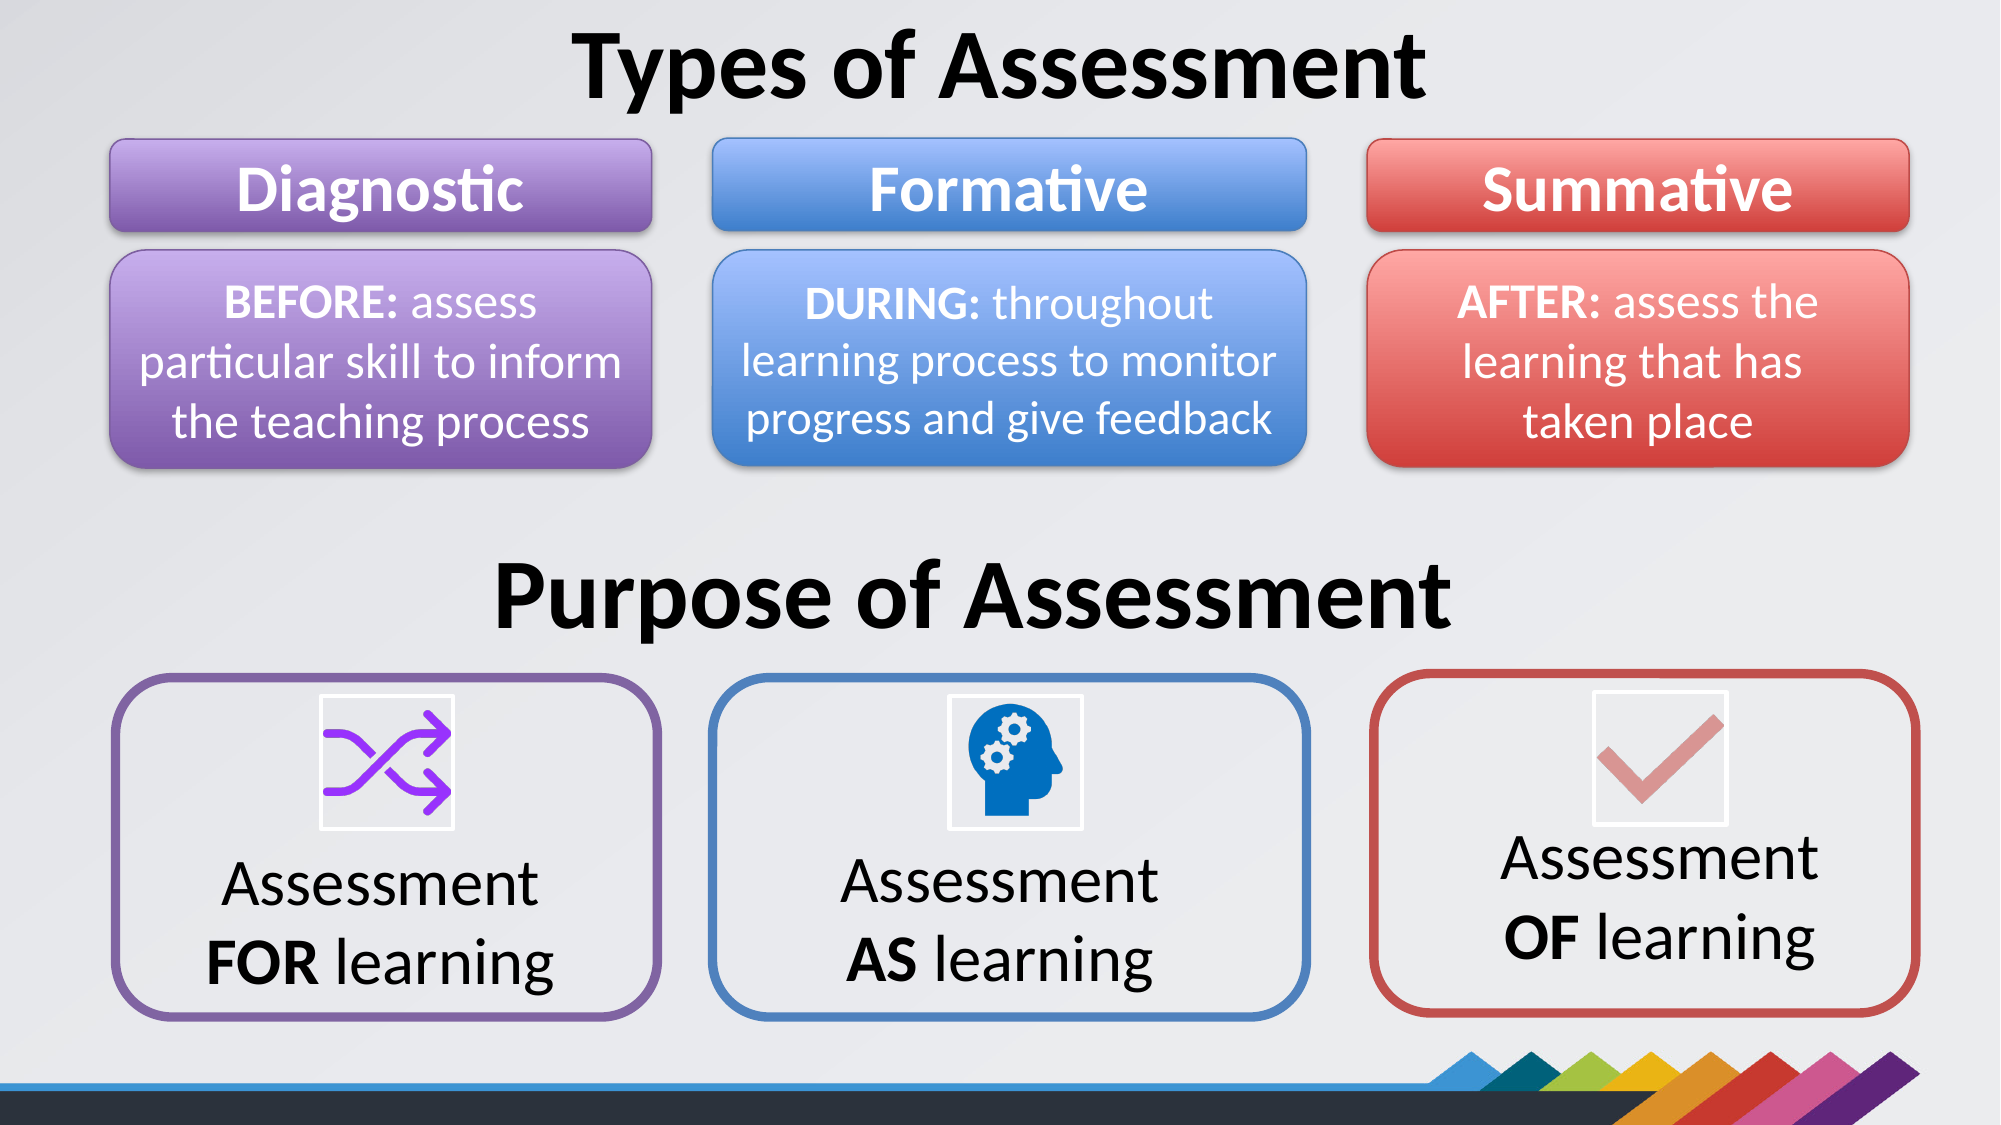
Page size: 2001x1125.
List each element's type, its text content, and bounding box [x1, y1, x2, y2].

text_box AFTER: assess the learning that has taken place [1366, 249, 1910, 468]
picture [0, 0, 2001, 1125]
text_box Summative [1373, 138, 1910, 233]
text_box [732, 141, 1473, 382]
text_box Diagnostic [109, 138, 653, 233]
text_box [115, 673, 1917, 1018]
text_box Formative [711, 137, 1302, 232]
text_box Purpose of Assessment [372, 534, 1575, 666]
text_box DURING: throughout learning process to monitor progress and give feedback [711, 253, 1308, 467]
text_box BEFORE: assess particular skill to inform the teaching process [109, 249, 653, 469]
text_box Types of Assessment [500, 5, 1500, 136]
